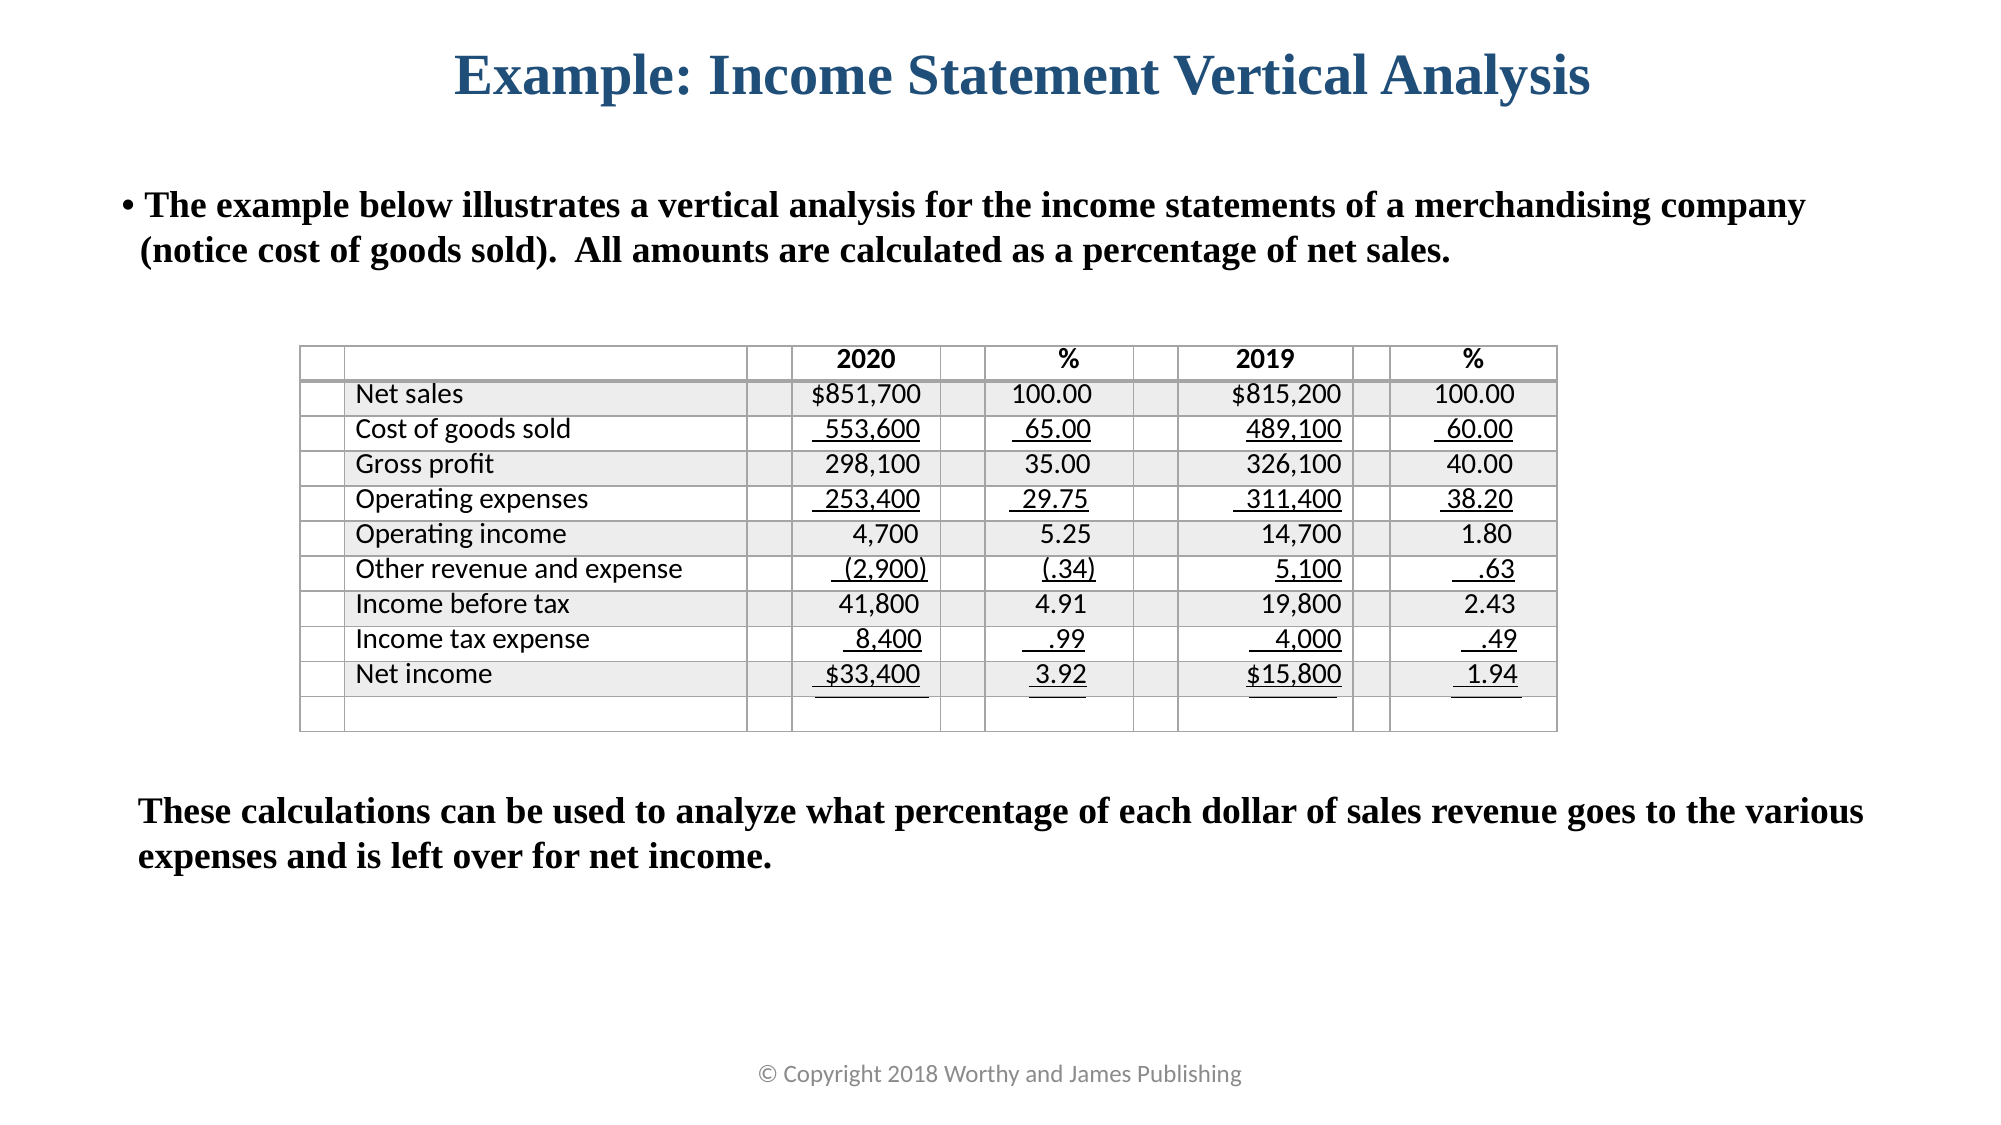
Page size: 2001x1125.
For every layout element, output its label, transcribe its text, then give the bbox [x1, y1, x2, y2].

table_header % [986, 347, 1133, 379]
table_cell [941, 627, 984, 661]
table_cell 253,400 [793, 487, 940, 520]
table_cell [941, 592, 984, 626]
table_cell 311,400 [1179, 487, 1352, 520]
table_cell (.34) [986, 557, 1133, 590]
table_cell 38.20 [1391, 487, 1556, 520]
table_cell 326,100 [1179, 452, 1352, 485]
table_cell [748, 487, 791, 520]
table_cell Net sales [345, 383, 746, 415]
table_cell [1134, 452, 1177, 485]
table_cell Operating expenses [345, 487, 746, 520]
table_cell [1134, 697, 1177, 731]
table_cell .49 [1391, 627, 1556, 661]
table_cell [1134, 487, 1177, 520]
table_cell [1179, 697, 1352, 731]
table_header [301, 347, 344, 379]
table_cell [941, 452, 984, 485]
table_cell [748, 417, 791, 450]
table_cell [1134, 592, 1177, 626]
table_cell [941, 417, 984, 450]
table_cell 298,100 [793, 452, 940, 485]
table_cell 41,800 [793, 592, 940, 626]
table_cell 19,800 [1179, 592, 1352, 626]
table_cell [301, 557, 344, 590]
table_cell [941, 557, 984, 590]
table_cell 8,400 [793, 627, 940, 661]
table_cell Operating income [345, 522, 746, 555]
table_cell 2.43 [1391, 592, 1556, 626]
text_box These calculations can be used to analyze what percentage of each dollar of sales revenue goes to the various expenses and is left over for net income. [123, 778, 2000, 929]
table_cell 5.25 [986, 522, 1133, 555]
table_cell (2,900) [793, 557, 940, 590]
table_cell 553,600 [793, 417, 940, 450]
table_header [345, 347, 746, 379]
table_cell 489,100 [1179, 417, 1352, 450]
table_cell [1134, 417, 1177, 450]
table_cell [1354, 697, 1389, 731]
table_cell [1134, 383, 1177, 415]
table_cell $851,700 [793, 383, 940, 415]
table_cell [1354, 522, 1389, 555]
table_header 2019 [1179, 347, 1352, 379]
table_cell [1354, 592, 1389, 626]
table_header [748, 347, 791, 379]
table_cell 4,700 [793, 522, 940, 555]
table_cell [986, 697, 1133, 731]
table_cell 4,000 [1179, 627, 1352, 661]
table_cell 14,700 [1179, 522, 1352, 555]
table_cell [1354, 627, 1389, 661]
table_cell .99 [986, 627, 1133, 661]
table_cell [301, 627, 344, 661]
table_cell 29.75 [986, 487, 1133, 520]
table_cell [1354, 662, 1389, 696]
table_header [1134, 347, 1177, 379]
table_cell [301, 417, 344, 450]
table_cell [1354, 557, 1389, 590]
table_cell [1391, 697, 1556, 731]
table_cell 40.00 [1391, 452, 1556, 485]
table_cell 4.91 [986, 592, 1133, 626]
table_cell 60.00 [1391, 417, 1556, 450]
table_cell .63 [1391, 557, 1556, 590]
table_cell [748, 662, 791, 696]
table_cell [301, 662, 344, 696]
table_cell [748, 522, 791, 555]
table_cell [748, 592, 791, 626]
table_cell [941, 522, 984, 555]
table_cell [748, 452, 791, 485]
table_cell [1134, 627, 1177, 661]
table_cell Income tax expense [345, 627, 746, 661]
table_cell Gross profit [345, 452, 746, 485]
table_cell [941, 697, 984, 731]
table_cell [301, 522, 344, 555]
table_cell [301, 592, 344, 626]
table_cell $33,400 [793, 662, 940, 696]
table_cell [301, 452, 344, 485]
table_cell 5,100 [1179, 557, 1352, 590]
table_cell Income before tax [345, 592, 746, 626]
table_cell [1134, 557, 1177, 590]
footer © Copyright 2018 Worthy and James Publishing [662, 1042, 1338, 1103]
table_cell [1354, 383, 1389, 415]
table_cell $15,800 [1179, 662, 1352, 696]
table_header % [1391, 347, 1556, 379]
table_cell [1354, 487, 1389, 520]
text_box • The example below illustrates a vertical analysis for the income statements of a merchandising company (notice cost of goods sold). All amounts are calculated as a percentage of net sales. [106, 172, 1940, 413]
table_cell 1.80 [1391, 522, 1556, 555]
table_cell 100.00 [1391, 383, 1556, 415]
table_cell Other revenue and expense [345, 557, 746, 590]
table_cell [345, 697, 746, 731]
table_cell [748, 557, 791, 590]
table_cell [1354, 417, 1389, 450]
table_cell $815,200 [1179, 383, 1352, 415]
table_cell [941, 662, 984, 696]
table_cell [1134, 662, 1177, 696]
table_cell [793, 697, 940, 731]
table_cell [941, 487, 984, 520]
table_cell [1134, 522, 1177, 555]
table_header 2020 [793, 347, 940, 379]
table_cell [301, 487, 344, 520]
table_header [941, 347, 984, 379]
table_cell 1.94 [1391, 662, 1556, 696]
table_cell 65.00 [986, 417, 1133, 450]
table_cell 3.92 [986, 662, 1133, 696]
table_cell [301, 383, 344, 415]
table_cell 35.00 [986, 452, 1133, 485]
table_cell [748, 383, 791, 415]
table_cell Net income [345, 662, 746, 696]
table_cell [301, 697, 344, 731]
table_cell [1354, 452, 1389, 485]
table_cell [748, 697, 791, 731]
table_header [1354, 347, 1389, 379]
text_box Example: Income Statement Vertical Analysis [439, 28, 1607, 114]
table_cell [748, 627, 791, 661]
table_cell 100.00 [986, 383, 1133, 415]
table_cell [941, 383, 984, 415]
table_cell Cost of goods sold [345, 417, 746, 450]
